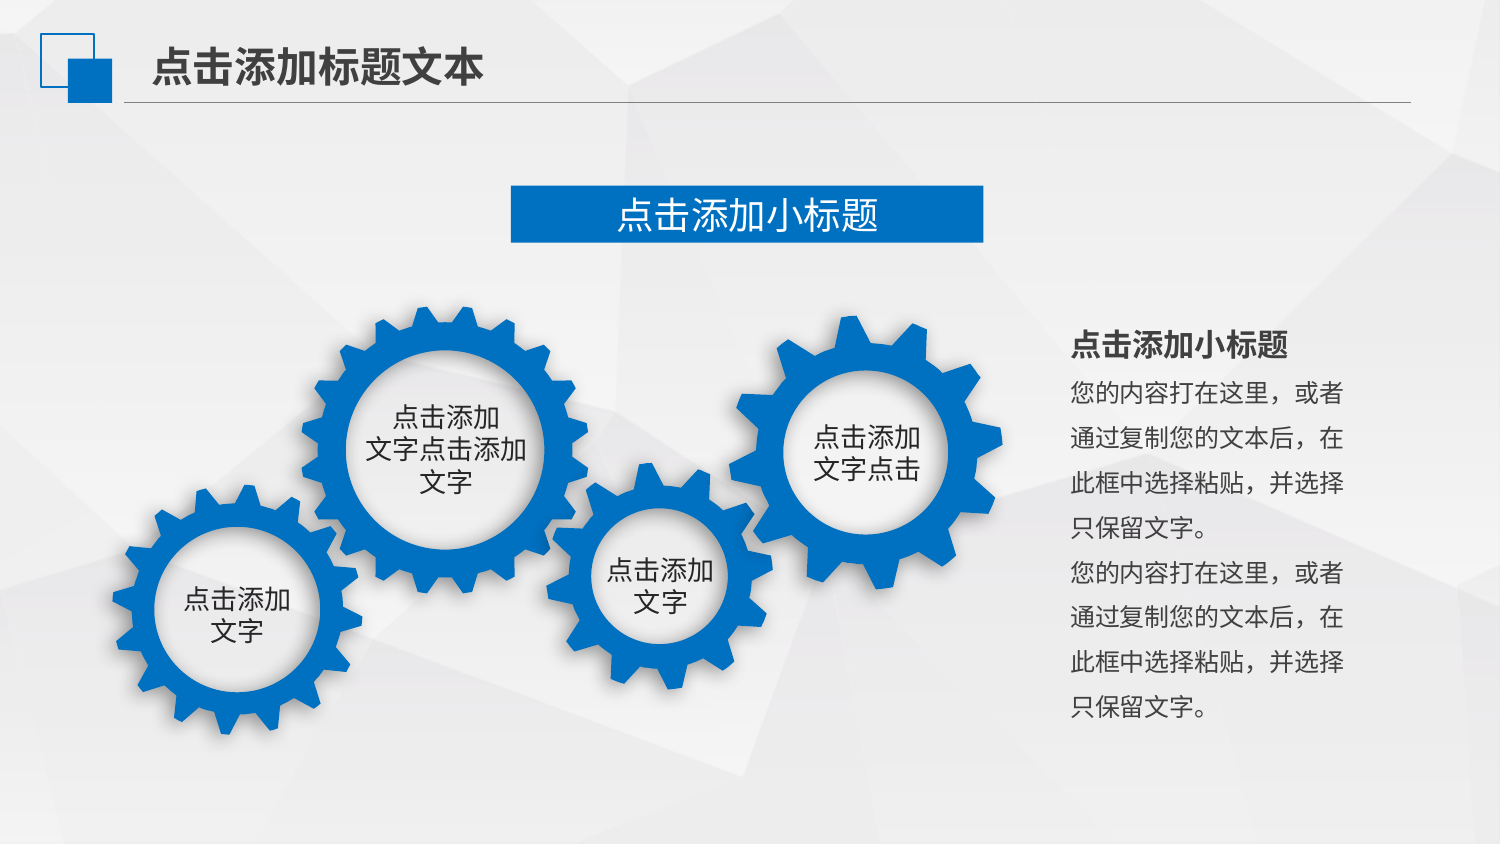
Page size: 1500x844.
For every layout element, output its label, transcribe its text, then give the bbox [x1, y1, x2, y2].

text_box [728, 315, 1003, 590]
picture [0, 0, 1500, 844]
text_box 点击添加 文字点击 [794, 414, 928, 491]
text_box 点击添加小标题 [509, 183, 985, 245]
text_box 点击添加 文字 [601, 547, 707, 624]
text_box 点击添加 文字 [168, 576, 300, 653]
text_box 点击添加 文字点击添加 文字 [356, 394, 524, 503]
text_box [112, 484, 363, 735]
text_box 点击添加标题文本 [136, 33, 501, 99]
text_box [546, 462, 773, 690]
text_box [301, 306, 589, 594]
text_box 点击添加小标题 您的内容打在这里，或者通过复制您的文本后，在此框中选择粘贴，并选择只保留文字。 您的内容打在这里，或者通过复制您的文本后，在此框中选择粘贴，并选择只保留文字。 [1058, 300, 1378, 728]
